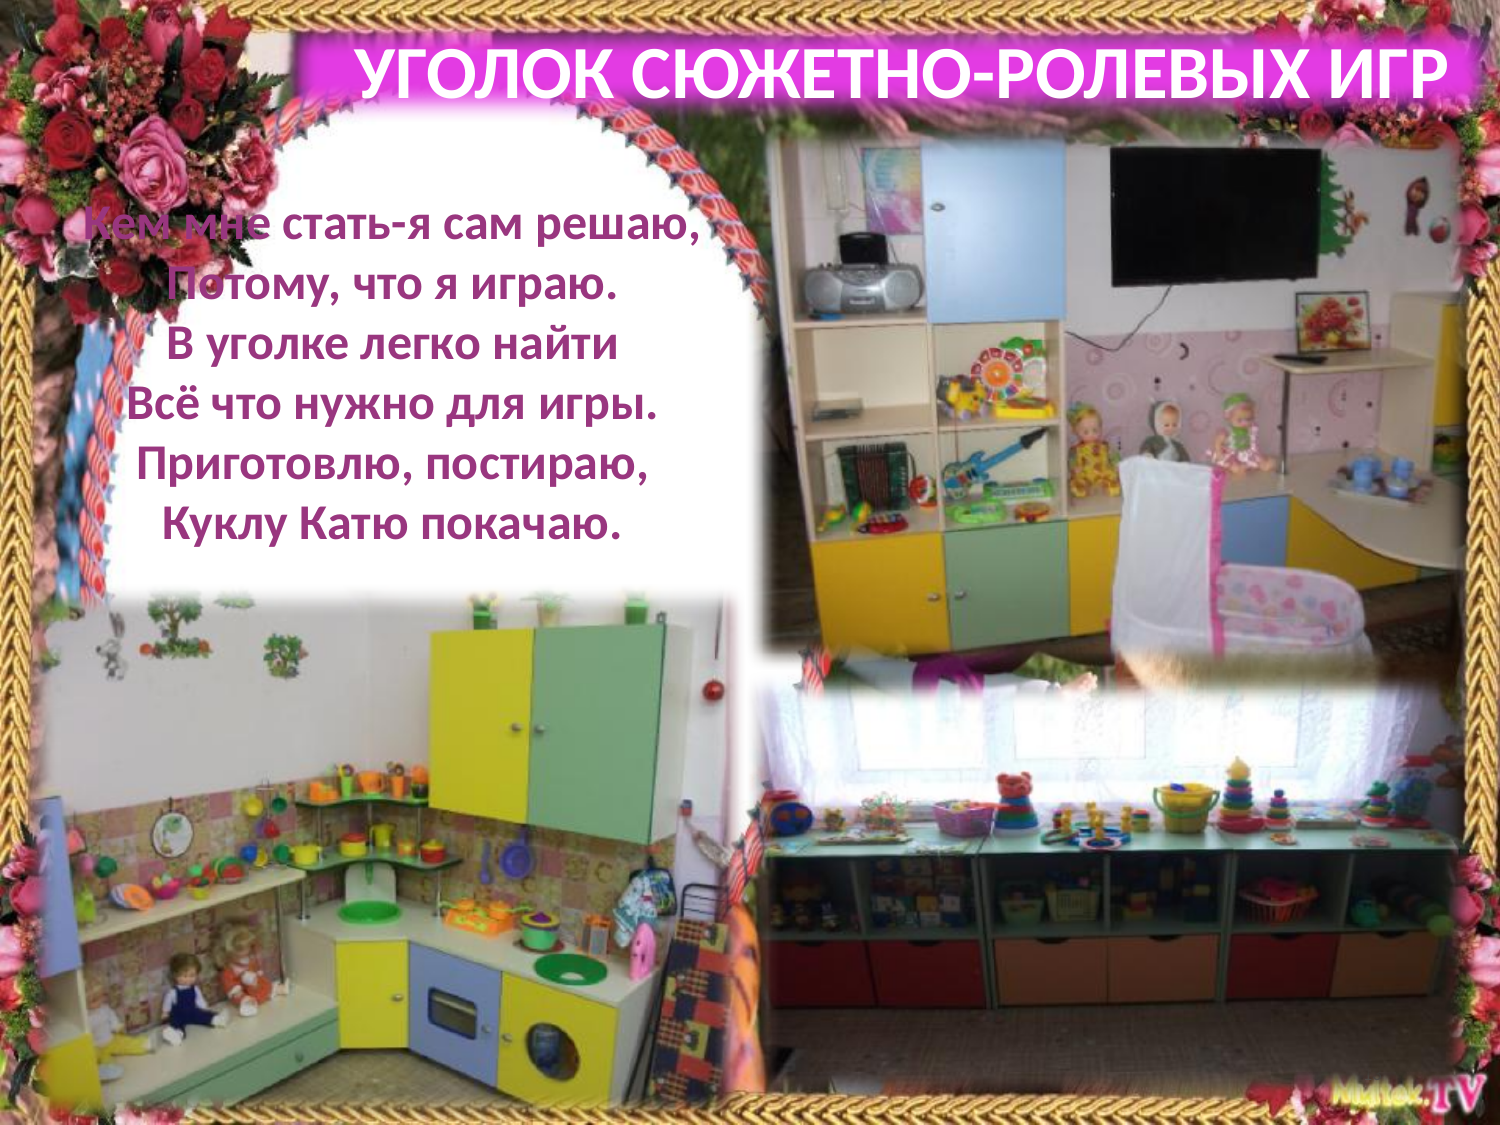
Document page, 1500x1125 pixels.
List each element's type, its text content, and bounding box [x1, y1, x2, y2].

text_box Кем мне стать-я сам решаю, Потому, что я играю. В уголке легко найти Всё что нужно для игры. Приготовлю, постираю, Куклу Катю покачаю. [23, 182, 745, 558]
text_box УГОЛОК СЮЖЕТНО-РОЛЕВЫХ ИГР [315, 53, 1466, 88]
text_box [23, 122, 745, 182]
picture [0, 0, 1500, 1125]
